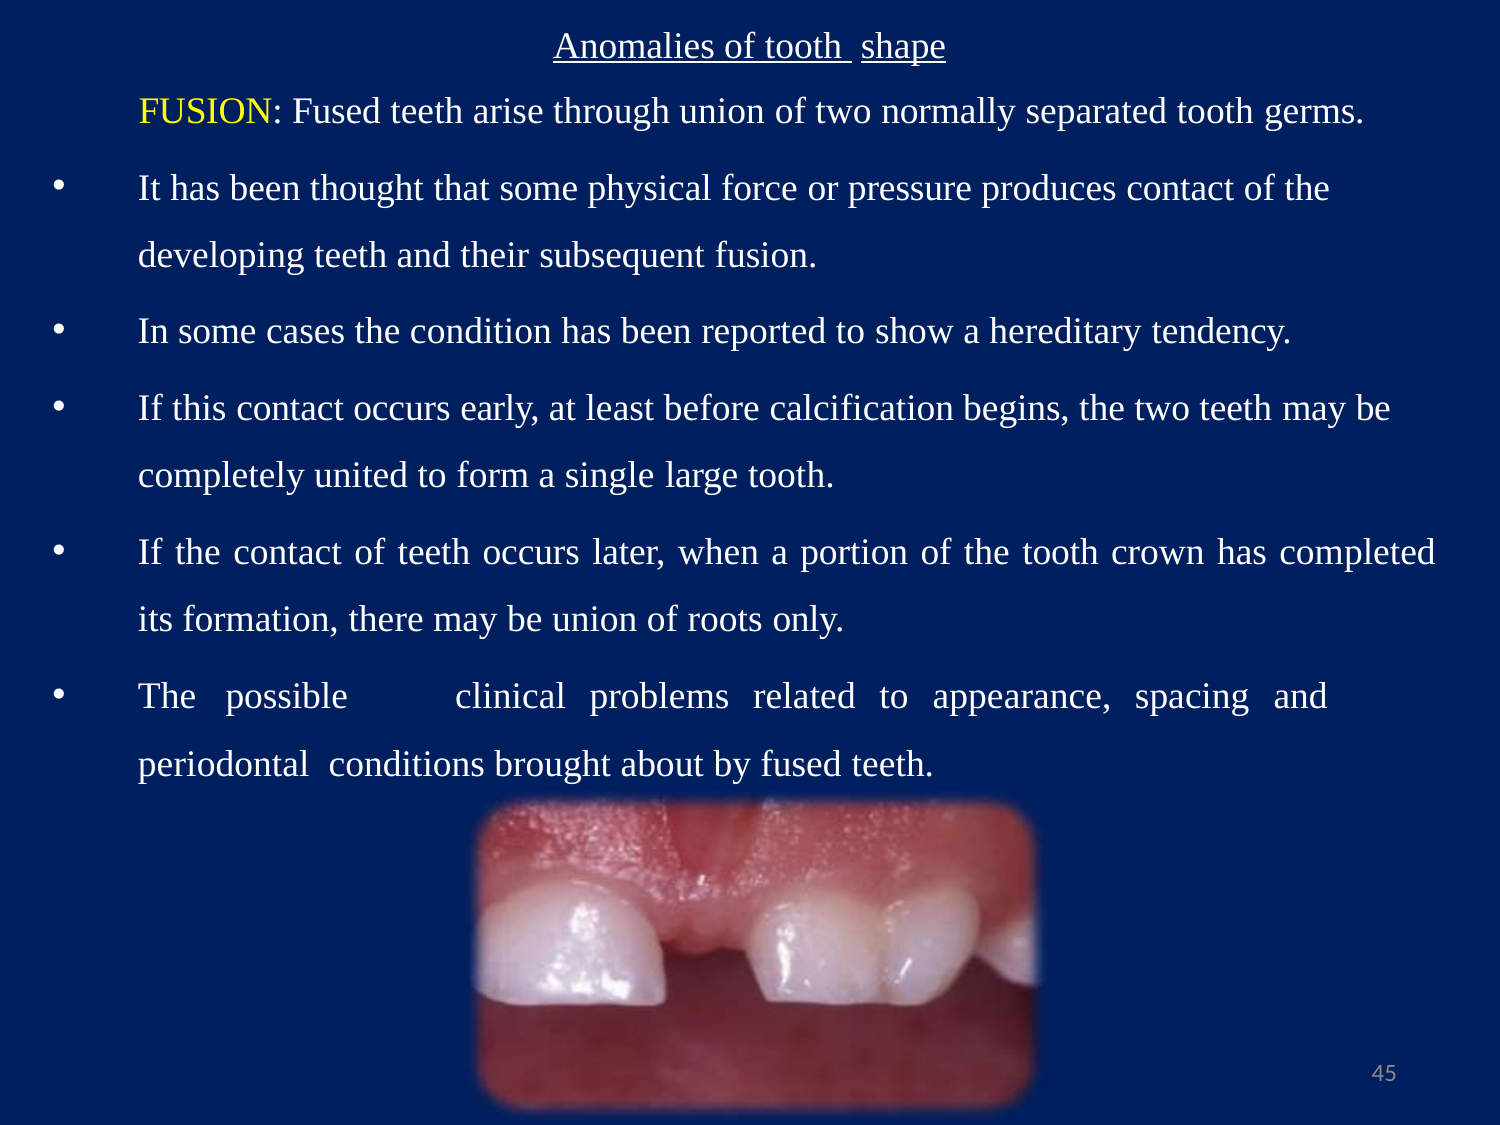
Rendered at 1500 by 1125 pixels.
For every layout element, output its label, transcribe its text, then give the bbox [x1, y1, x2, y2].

text_box [462, 787, 1051, 1125]
text_box 45 [1365, 1060, 1417, 1087]
text_box Anomalies of tooth shape FUSION: Fused teeth arise through union of two normally separated tooth germs. It has been thought that some physical force or pressure produces contact of the developing teeth and their subsequent fusion. In some cases the condition has been reported to show a hereditary tendency. If this contact occurs early, at least before calcification begins, the two teeth may be completely united to form a single large tooth. If the contact of teeth occurs later, when a portion of the tooth crown has completed its formation, there may be union of roots only. The possible clinical problems related to appearance, spacing and periodontal conditions brought about by fused teeth. [50, 0, 1438, 784]
